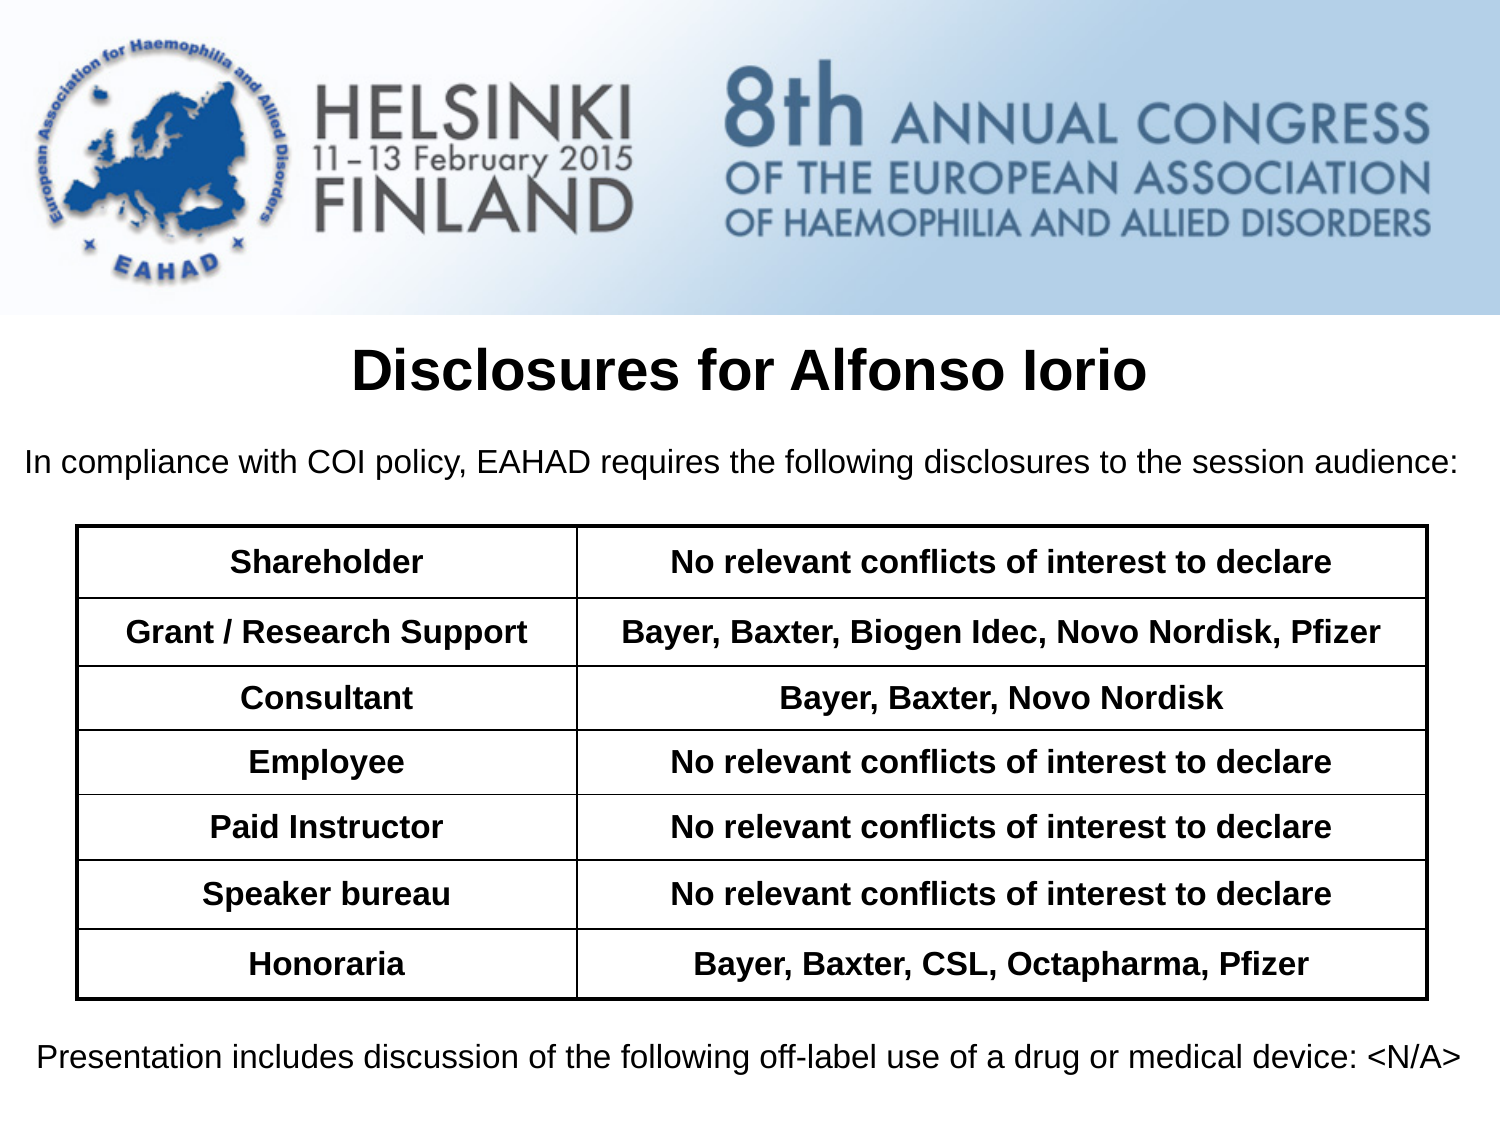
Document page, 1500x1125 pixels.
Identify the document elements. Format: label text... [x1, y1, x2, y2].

table_header No relevant conflicts of interest to declare [578, 528, 1425, 597]
table_cell Honoraria [79, 930, 576, 997]
table_cell Bayer, Baxter, Biogen Idec, Novo Nordisk, Pfizer [578, 599, 1425, 665]
table_cell No relevant conflicts of interest to declare [578, 795, 1425, 859]
title Disclosures for Alfonso Iorio [0, 322, 1500, 447]
table_header Shareholder [79, 528, 576, 597]
text_box In compliance with COI policy, EAHAD requires the following disclosures to the session audience: [9, 432, 1491, 488]
table_cell Consultant [79, 667, 576, 729]
table_cell Bayer, Baxter, Novo Nordisk [578, 667, 1425, 729]
table_cell Bayer, Baxter, CSL, Octapharma, Pfizer [578, 930, 1425, 997]
table_cell Paid Instructor [79, 795, 576, 859]
picture [0, 0, 1500, 316]
table_cell Speaker bureau [79, 861, 576, 928]
text_box Presentation includes discussion of the following off-label use of a drug or medical device: <N/A> [0, 1027, 1500, 1083]
table_cell Grant / Research Support [79, 599, 576, 665]
table_cell No relevant conflicts of interest to declare [578, 731, 1425, 794]
table_cell Employee [79, 731, 576, 794]
table_cell No relevant conflicts of interest to declare [578, 861, 1425, 928]
